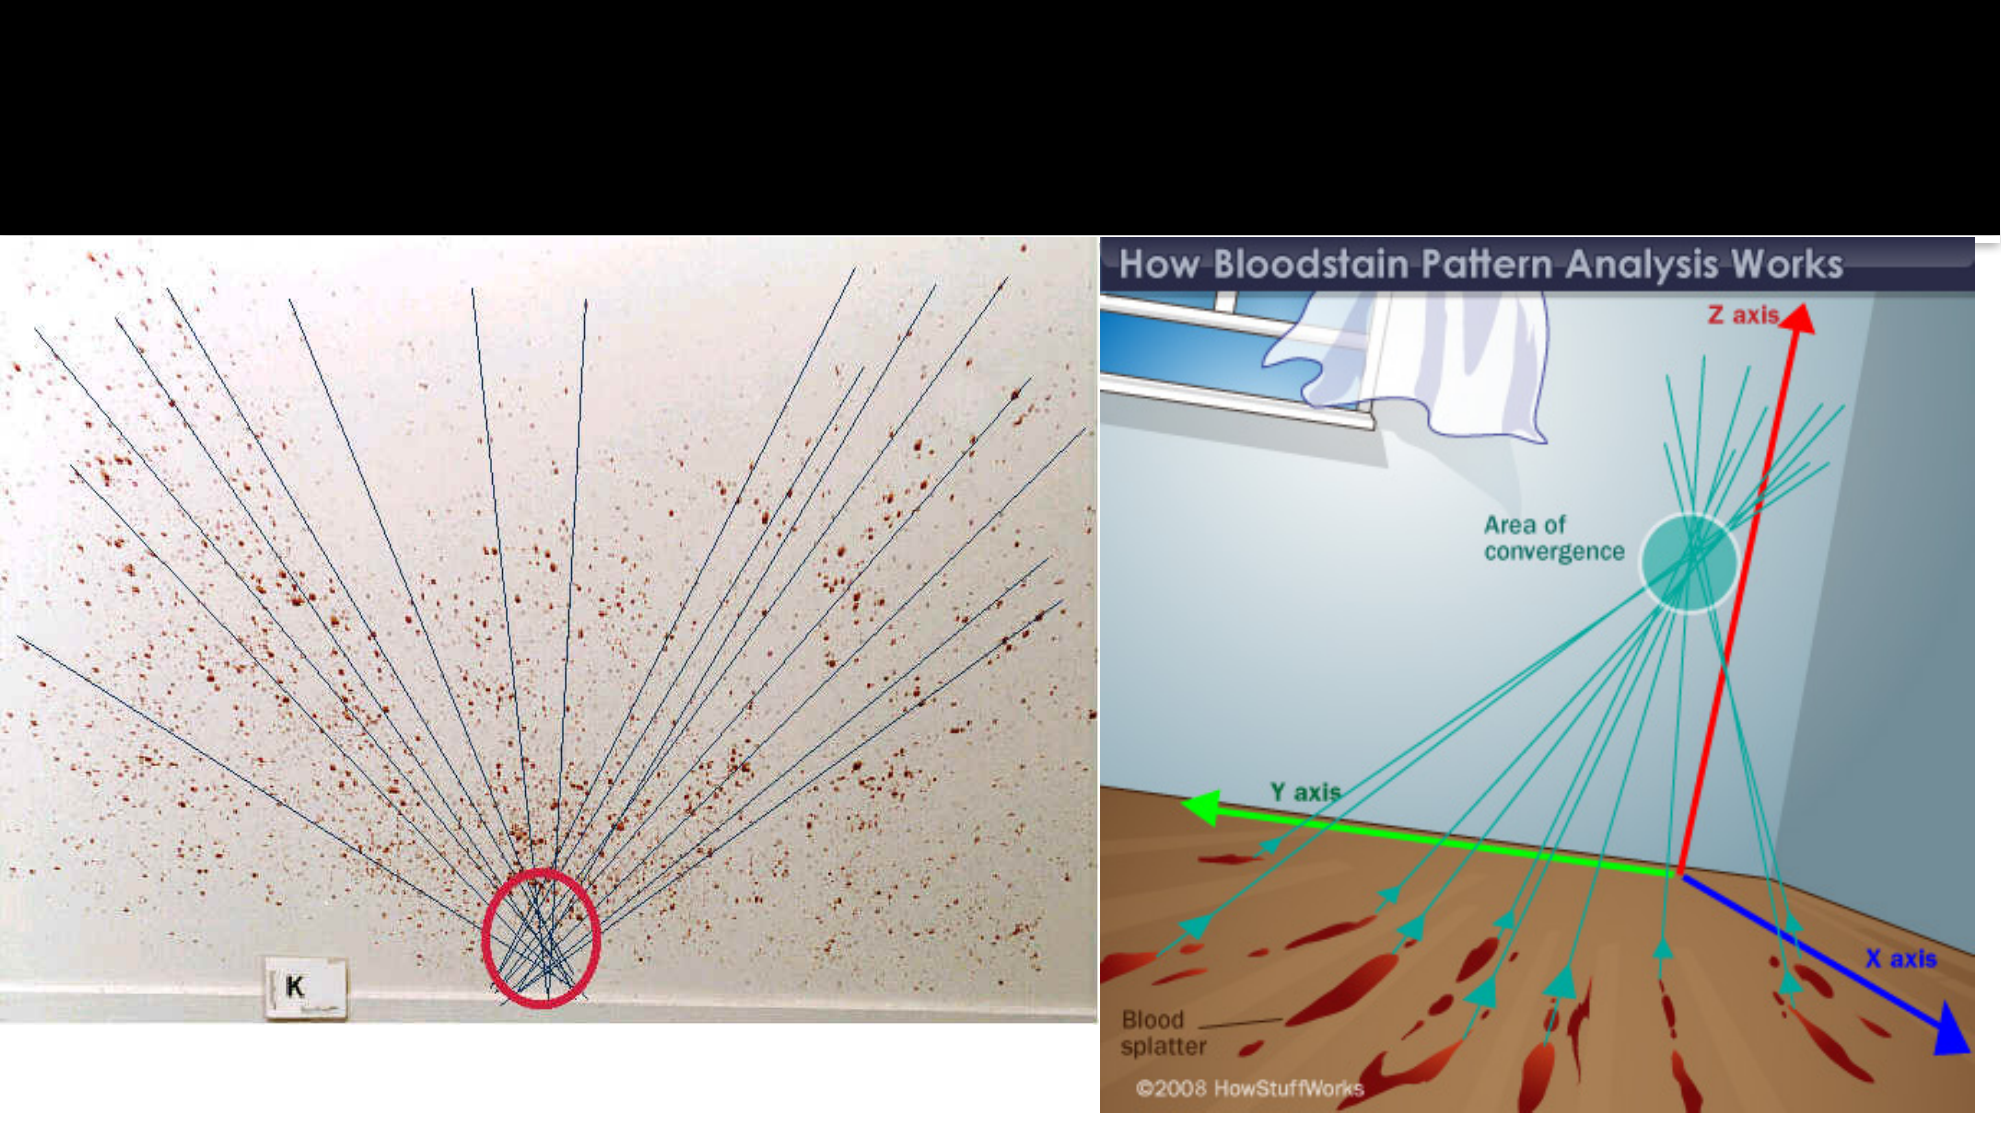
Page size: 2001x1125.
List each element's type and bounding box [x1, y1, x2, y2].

picture [0, 237, 1099, 1025]
picture [1100, 237, 1975, 1113]
